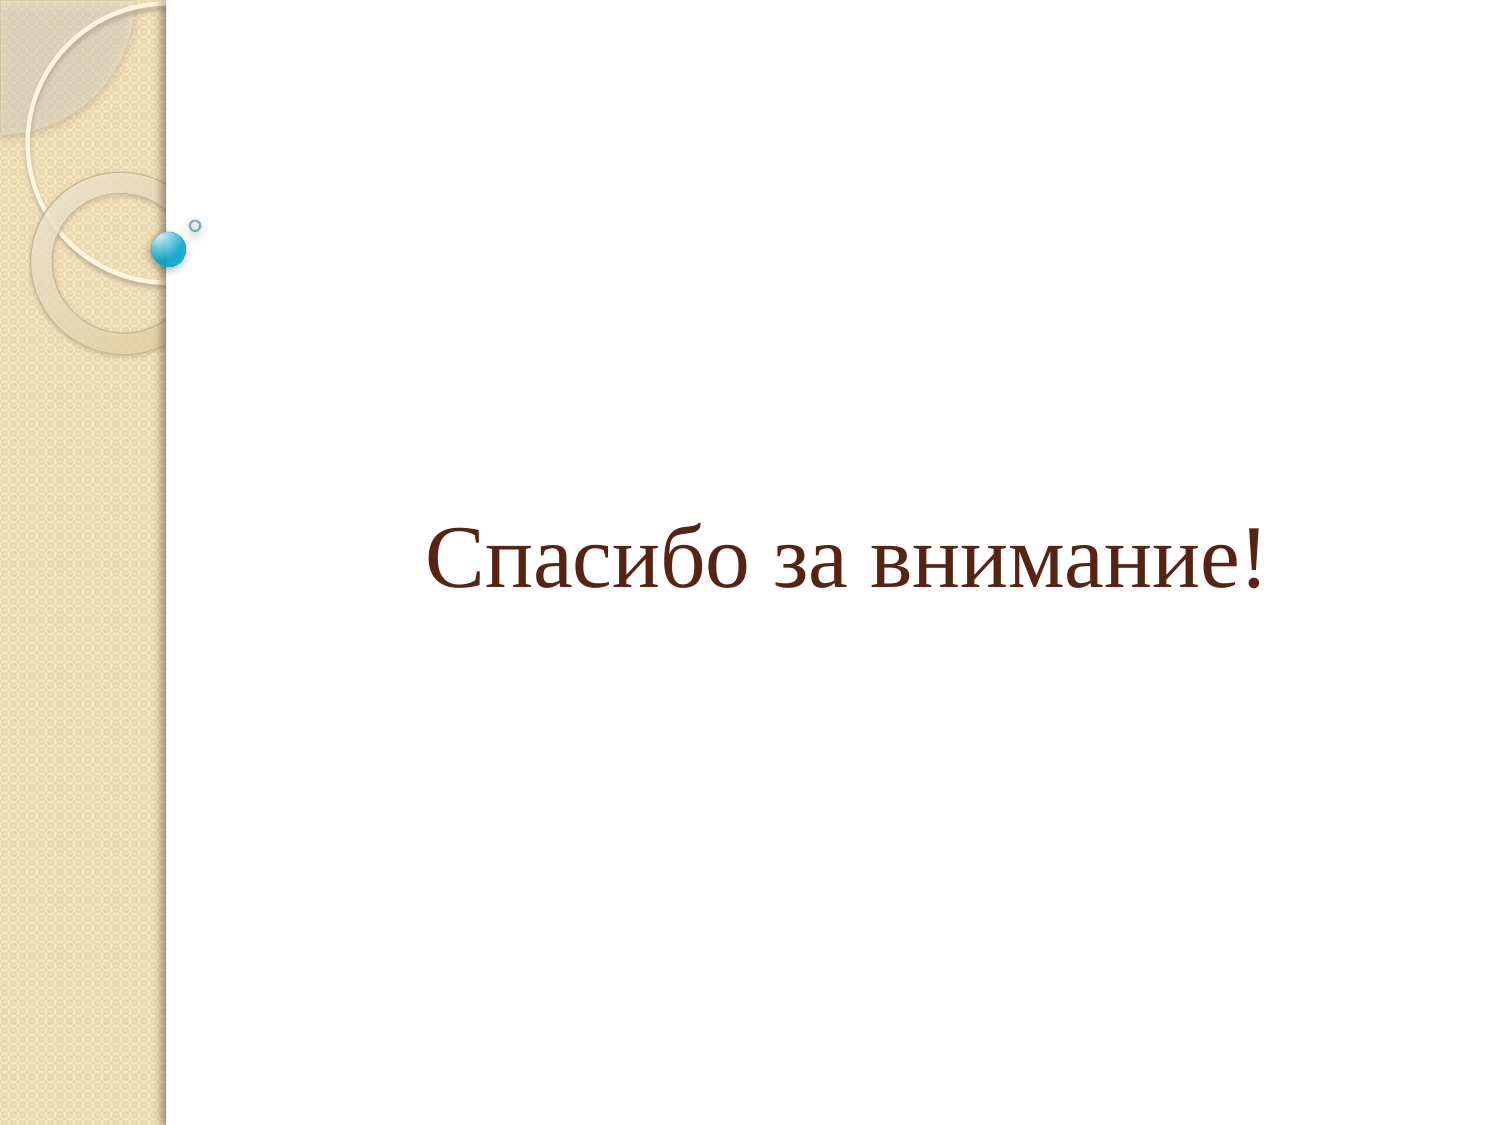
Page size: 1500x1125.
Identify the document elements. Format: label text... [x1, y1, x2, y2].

title Спасибо за внимание! [118, 187, 1394, 613]
